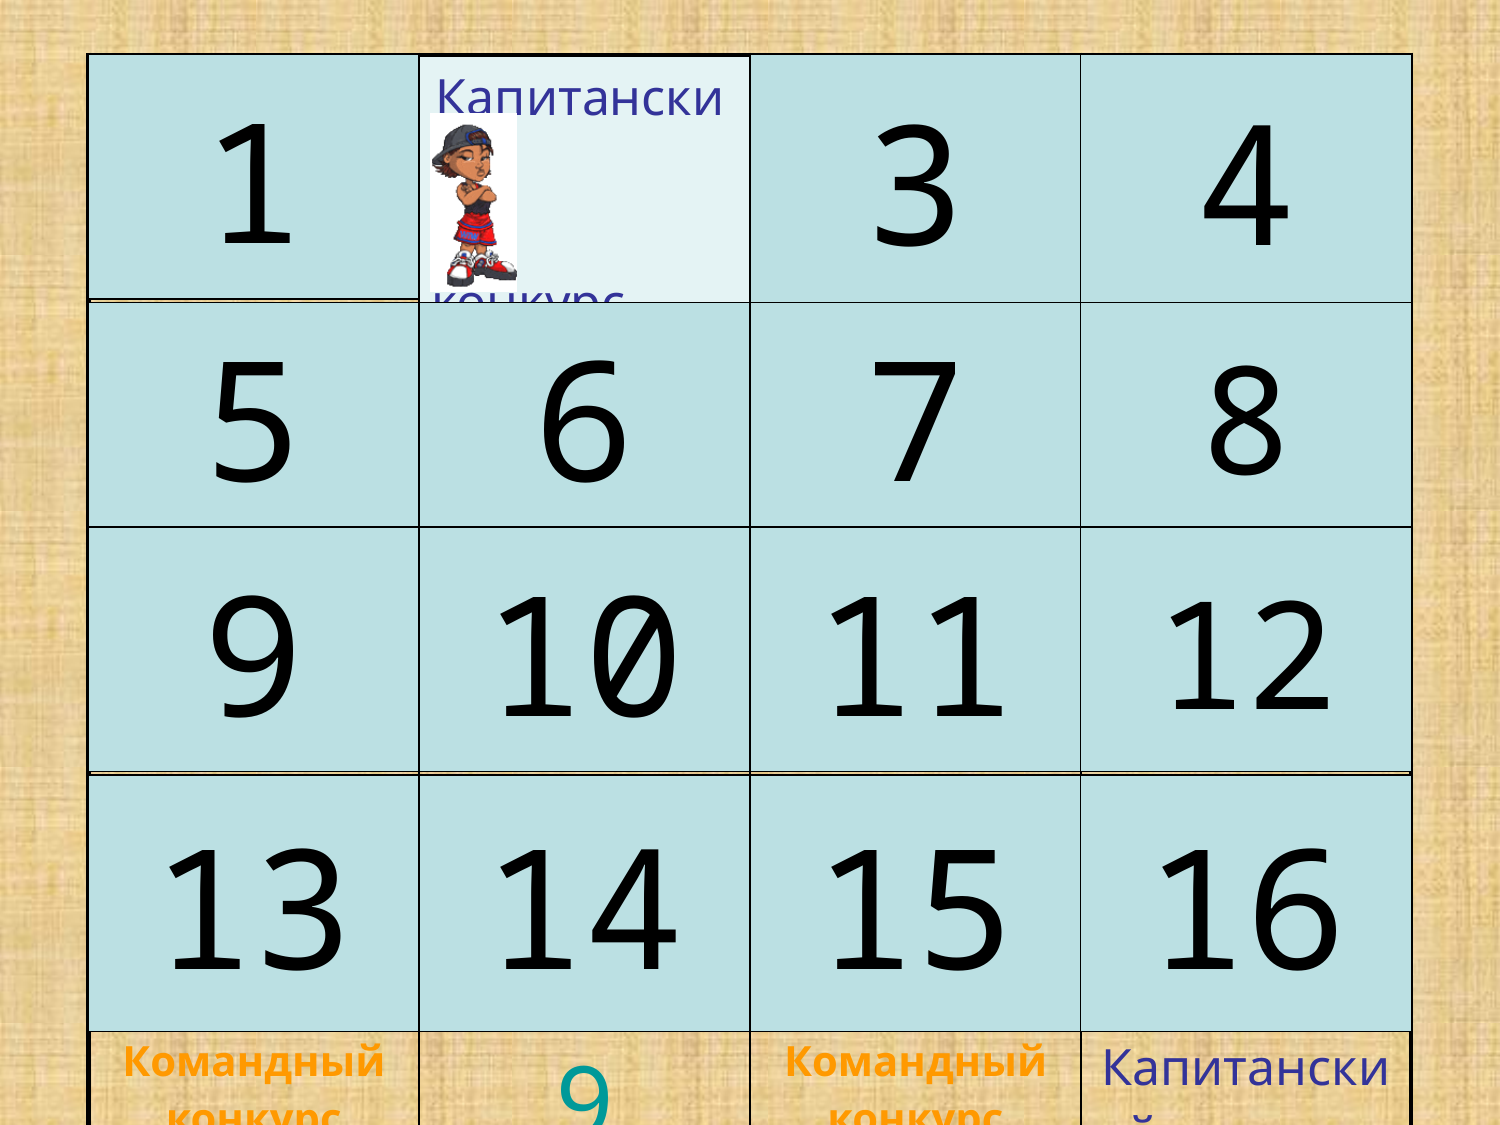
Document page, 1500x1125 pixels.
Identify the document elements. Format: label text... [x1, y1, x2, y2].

table_header Капитанский конкурс [420, 57, 749, 302]
table_cell Командный конкурс [751, 1032, 1080, 1125]
text_box 16 [1080, 774, 1412, 1032]
text_box 7 [749, 303, 1080, 528]
text_box 3 [749, 54, 1080, 303]
text_box 15 [749, 774, 1080, 1032]
text_box 1 [88, 54, 420, 299]
table_cell Командный конкурс [91, 1032, 418, 1125]
text_box 6 [419, 302, 749, 528]
text_box 12 [1080, 528, 1412, 772]
text_box 9 [88, 528, 419, 772]
table_cell Капитанский конкурс [1082, 1032, 1409, 1125]
text_box 11 [749, 528, 1080, 772]
text_box 14 [419, 774, 749, 1032]
text_box 5 [88, 302, 419, 528]
picture [0, 0, 1500, 1125]
text_box 8 [1080, 303, 1412, 528]
text_box 4 [1080, 54, 1412, 303]
text_box 13 [88, 774, 419, 1032]
text_box 10 [419, 528, 749, 772]
picture [430, 113, 518, 292]
table_cell 9 [420, 1032, 749, 1125]
